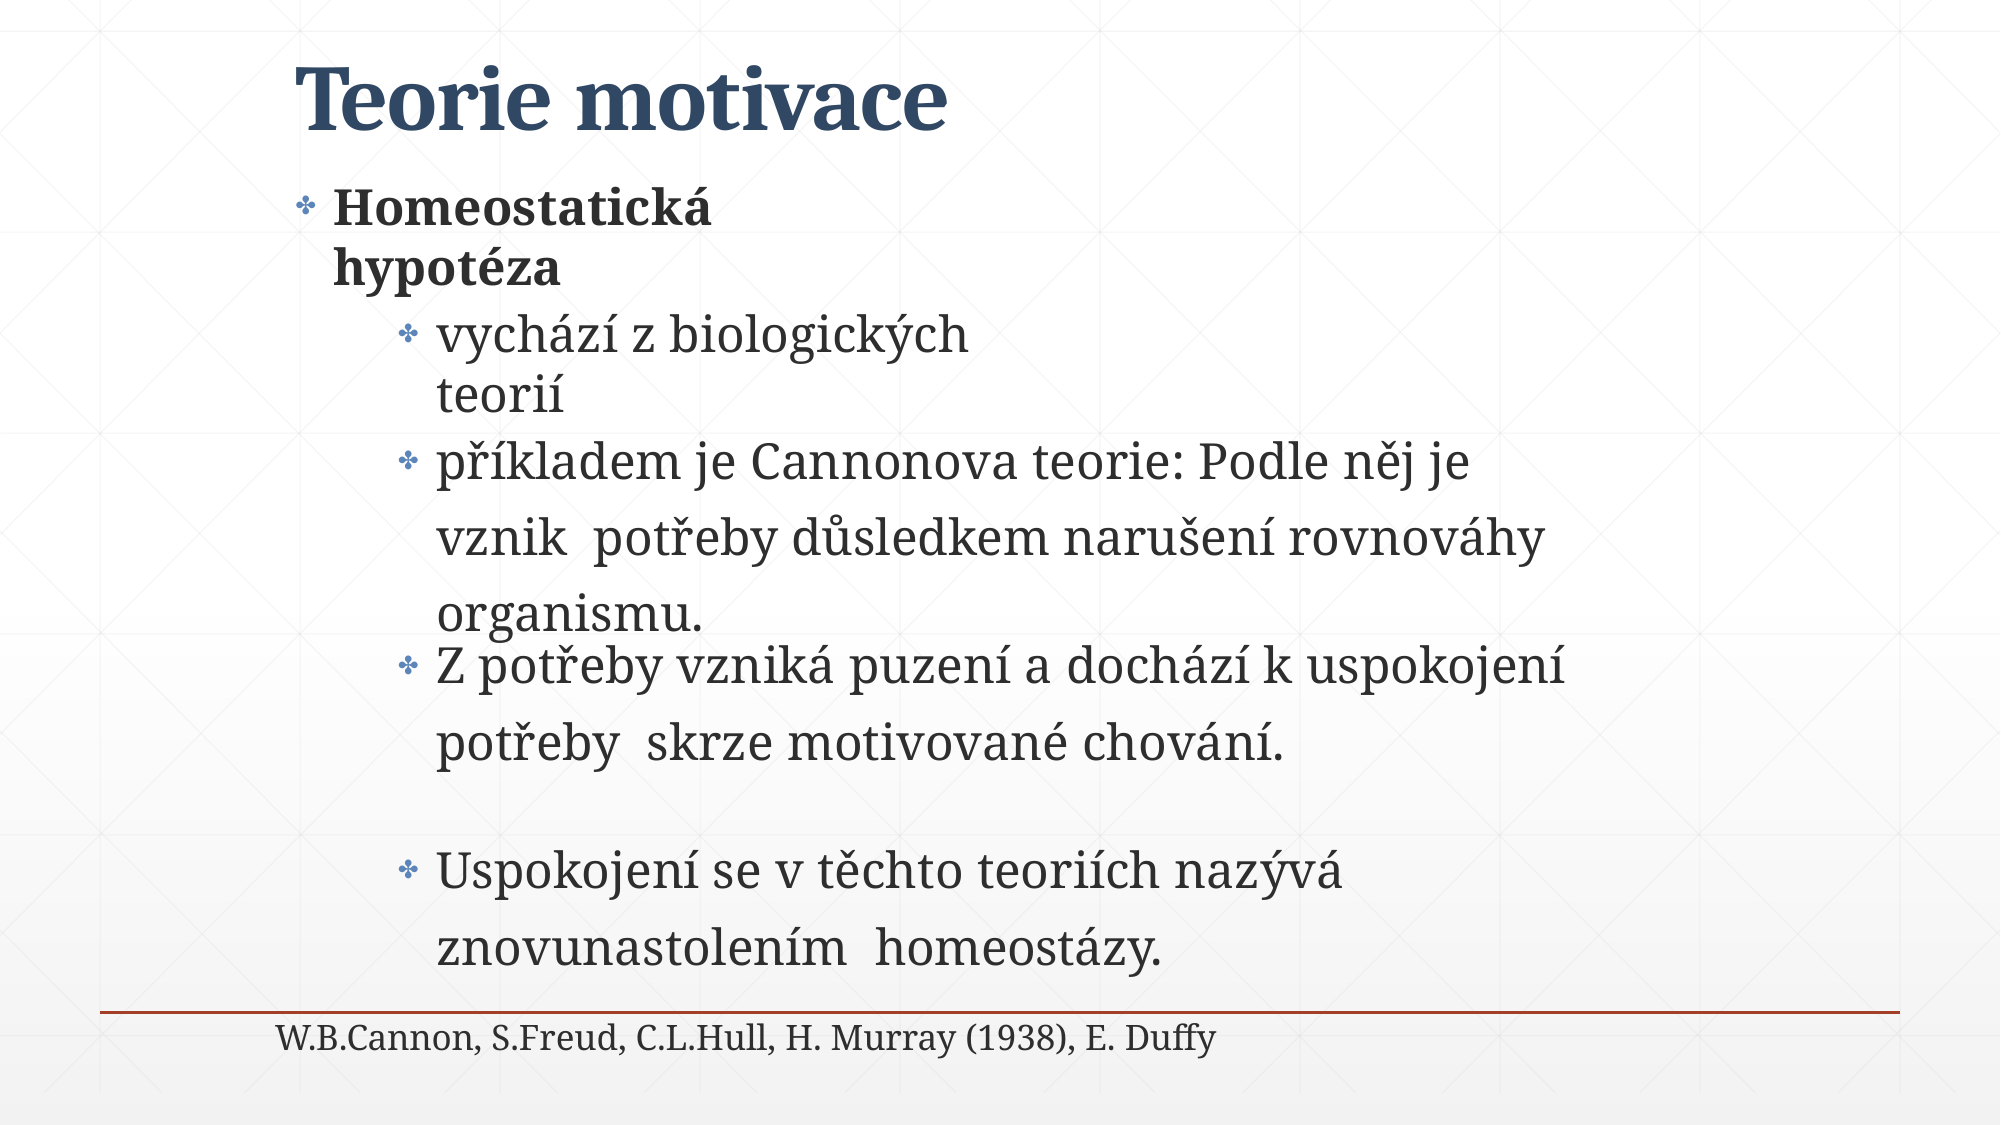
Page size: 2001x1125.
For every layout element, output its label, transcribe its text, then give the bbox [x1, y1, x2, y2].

text_box Homeostatická hypotéza [332, 173, 899, 296]
text_box vychází z biologických teorií [434, 301, 1072, 412]
text_box Uspokojení se v těchto teoriích nazývá znovunastolením homeostázy. W.B.Cannon, S.Freud, C.L.Hull, H. Murray (1938), E. Duffy [273, 820, 1688, 1058]
text_box příkladem je Cannonova teorie: Podle něj je vznik potřeby důsledkem narušení rovnováhy organismu. [434, 412, 1594, 614]
text_box Z potřeby vzniká puzení a dochází k uspokojení potřeby skrze motivované chování. [434, 614, 1691, 771]
text_box ✤ [396, 315, 420, 347]
text_box ✤ [396, 442, 420, 475]
title Teorie motivace [293, 0, 1192, 149]
text_box ✤ [396, 647, 420, 680]
text_box ✤ [293, 188, 317, 220]
